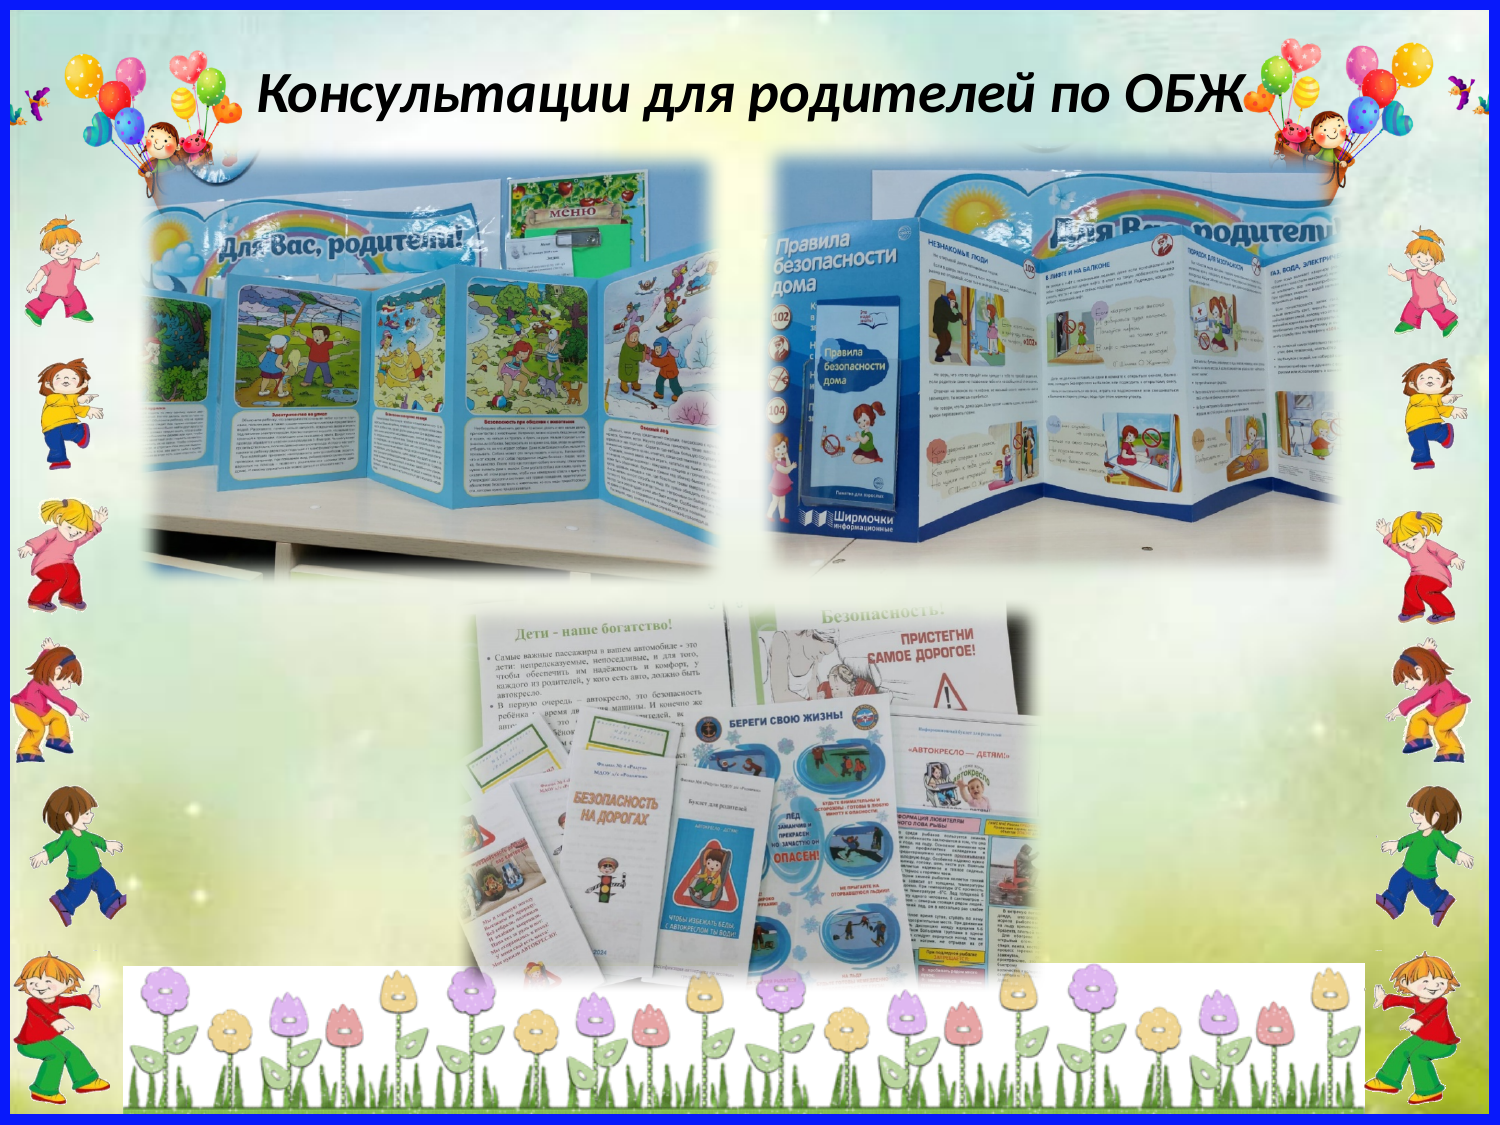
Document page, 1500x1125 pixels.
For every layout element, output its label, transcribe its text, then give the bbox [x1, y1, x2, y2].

picture [10, 10, 1489, 1114]
text_box Консультации для родителей по ОБЖ [152, 46, 1348, 132]
